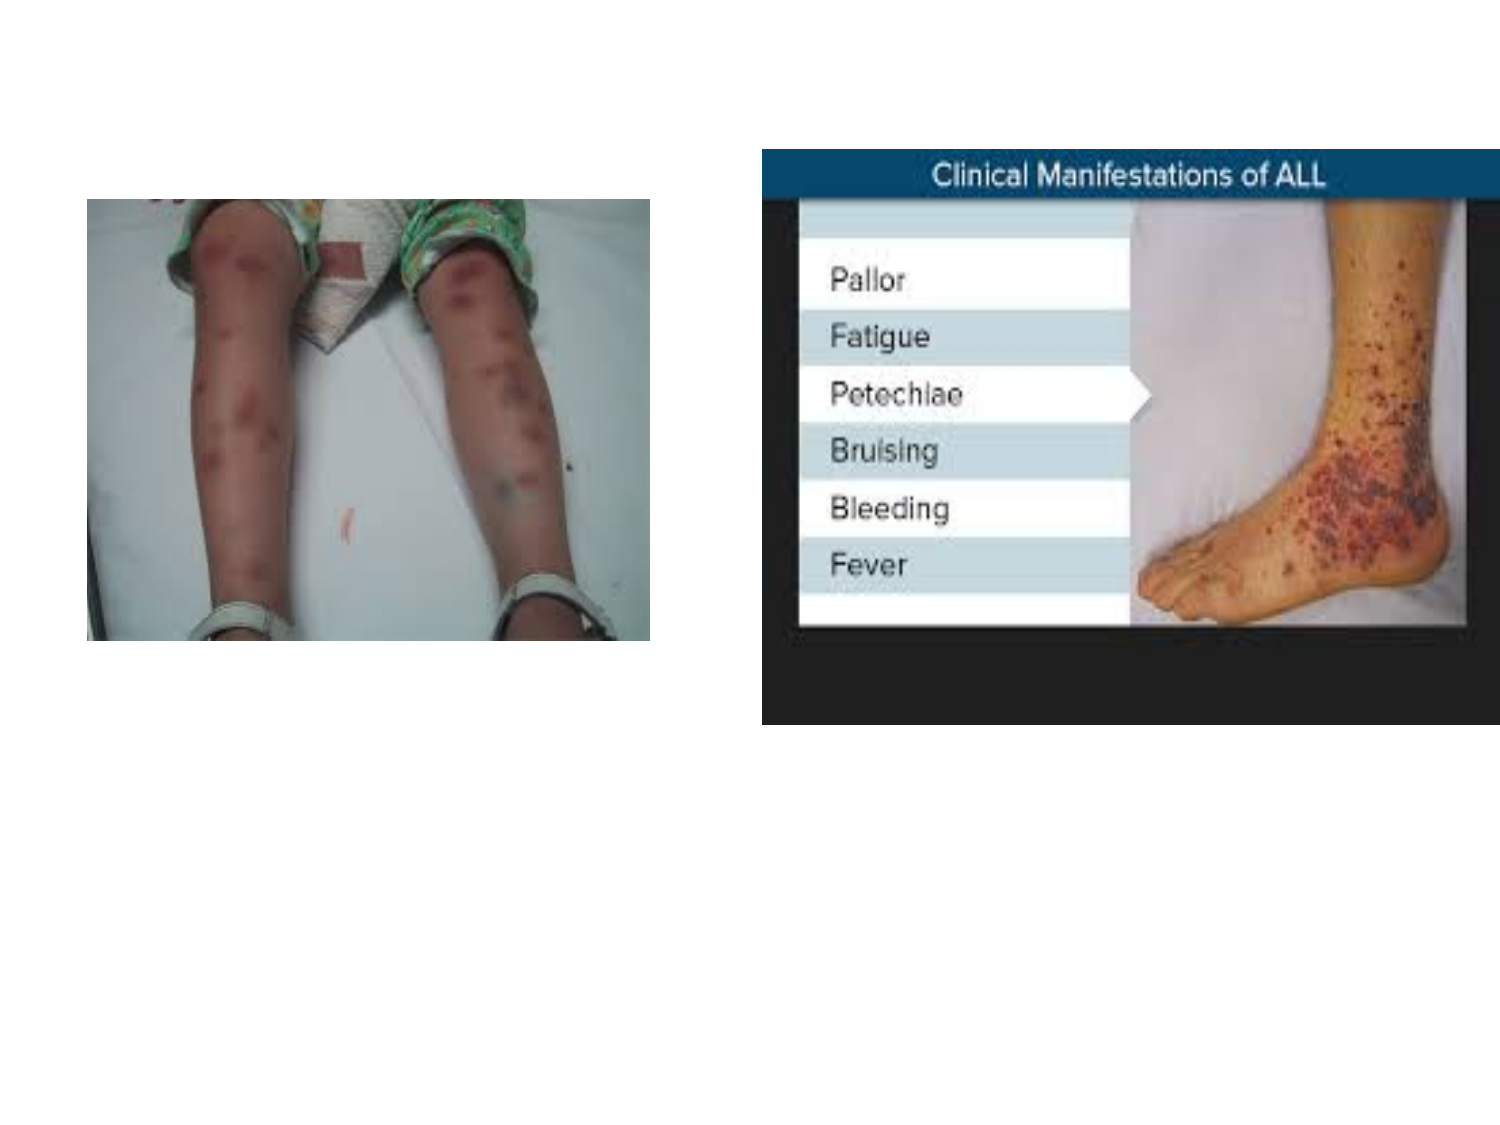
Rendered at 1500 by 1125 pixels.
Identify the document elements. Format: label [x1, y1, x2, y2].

list [87, 199, 651, 641]
picture [762, 149, 1500, 726]
